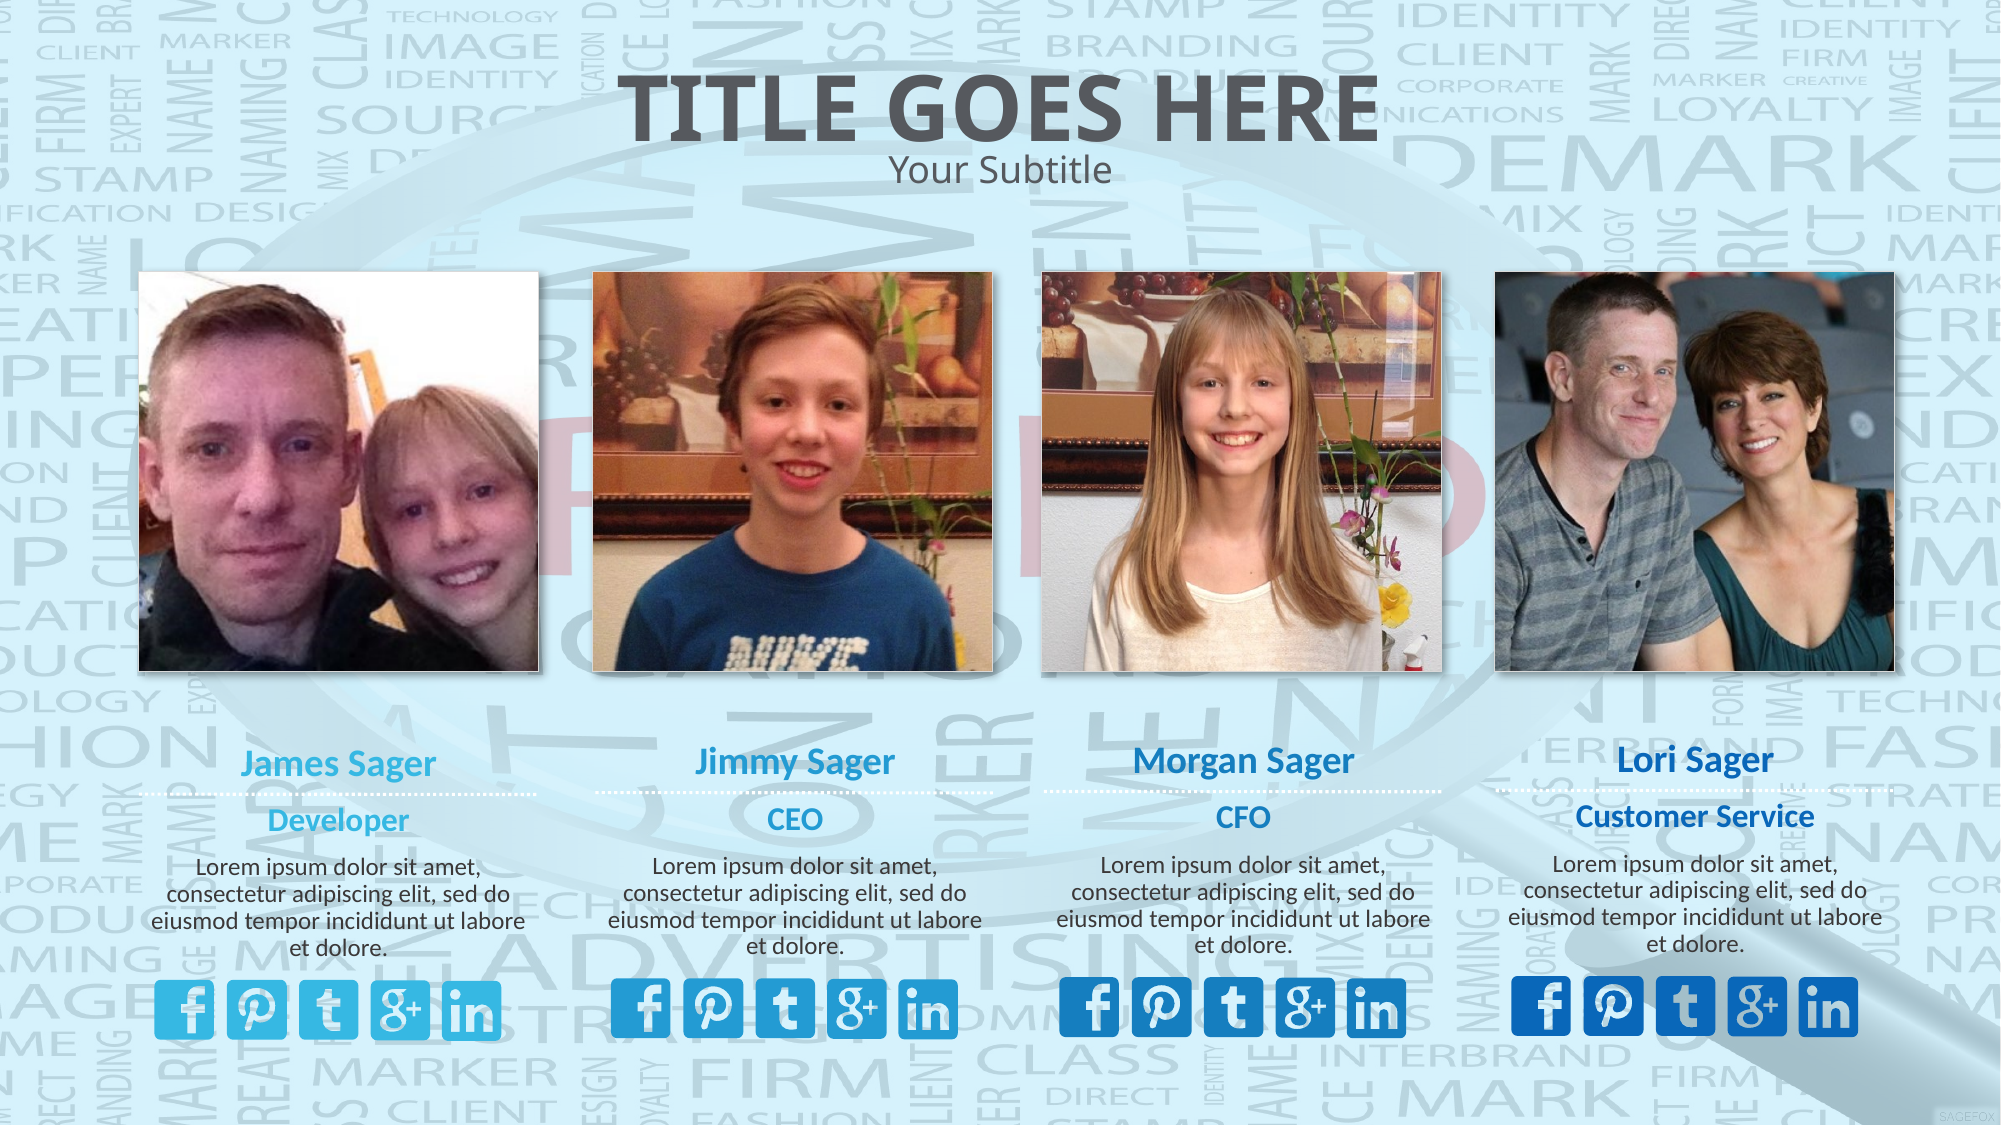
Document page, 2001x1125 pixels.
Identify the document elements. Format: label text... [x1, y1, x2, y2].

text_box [1511, 976, 1859, 1038]
text_box [591, 270, 993, 672]
text_box Lori Sager [1520, 738, 1871, 781]
text_box Jimmy Sager [620, 740, 971, 784]
text_box Lorem ipsum dolor sit amet, consectetur adipiscing elit, sed do eiusmod tempor incididunt ut labore et dolore. [1043, 851, 1444, 965]
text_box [1059, 977, 1407, 1039]
text_box [138, 270, 540, 672]
text_box Customer Service [1520, 796, 1871, 839]
text_box Lorem ipsum dolor sit amet, consectetur adipiscing elit, sed do eiusmod tempor incididunt ut labore et dolore. [1495, 850, 1896, 964]
text_box CEO [620, 798, 971, 841]
text_box [1494, 271, 1896, 673]
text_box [154, 979, 502, 1041]
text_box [610, 978, 958, 1040]
text_box Developer [163, 799, 514, 842]
text_box Lorem ipsum dolor sit amet, consectetur adipiscing elit, sed do eiusmod tempor incididunt ut labore et dolore. [138, 854, 539, 968]
text_box James Sager [163, 742, 514, 785]
text_box CFO [1068, 797, 1419, 840]
text_box [1040, 270, 1442, 672]
text_box Lorem ipsum dolor sit amet, consectetur adipiscing elit, sed do eiusmod tempor incididunt ut labore et dolore. [595, 852, 996, 966]
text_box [548, 42, 1452, 199]
text_box Morgan Sager [1068, 739, 1419, 782]
